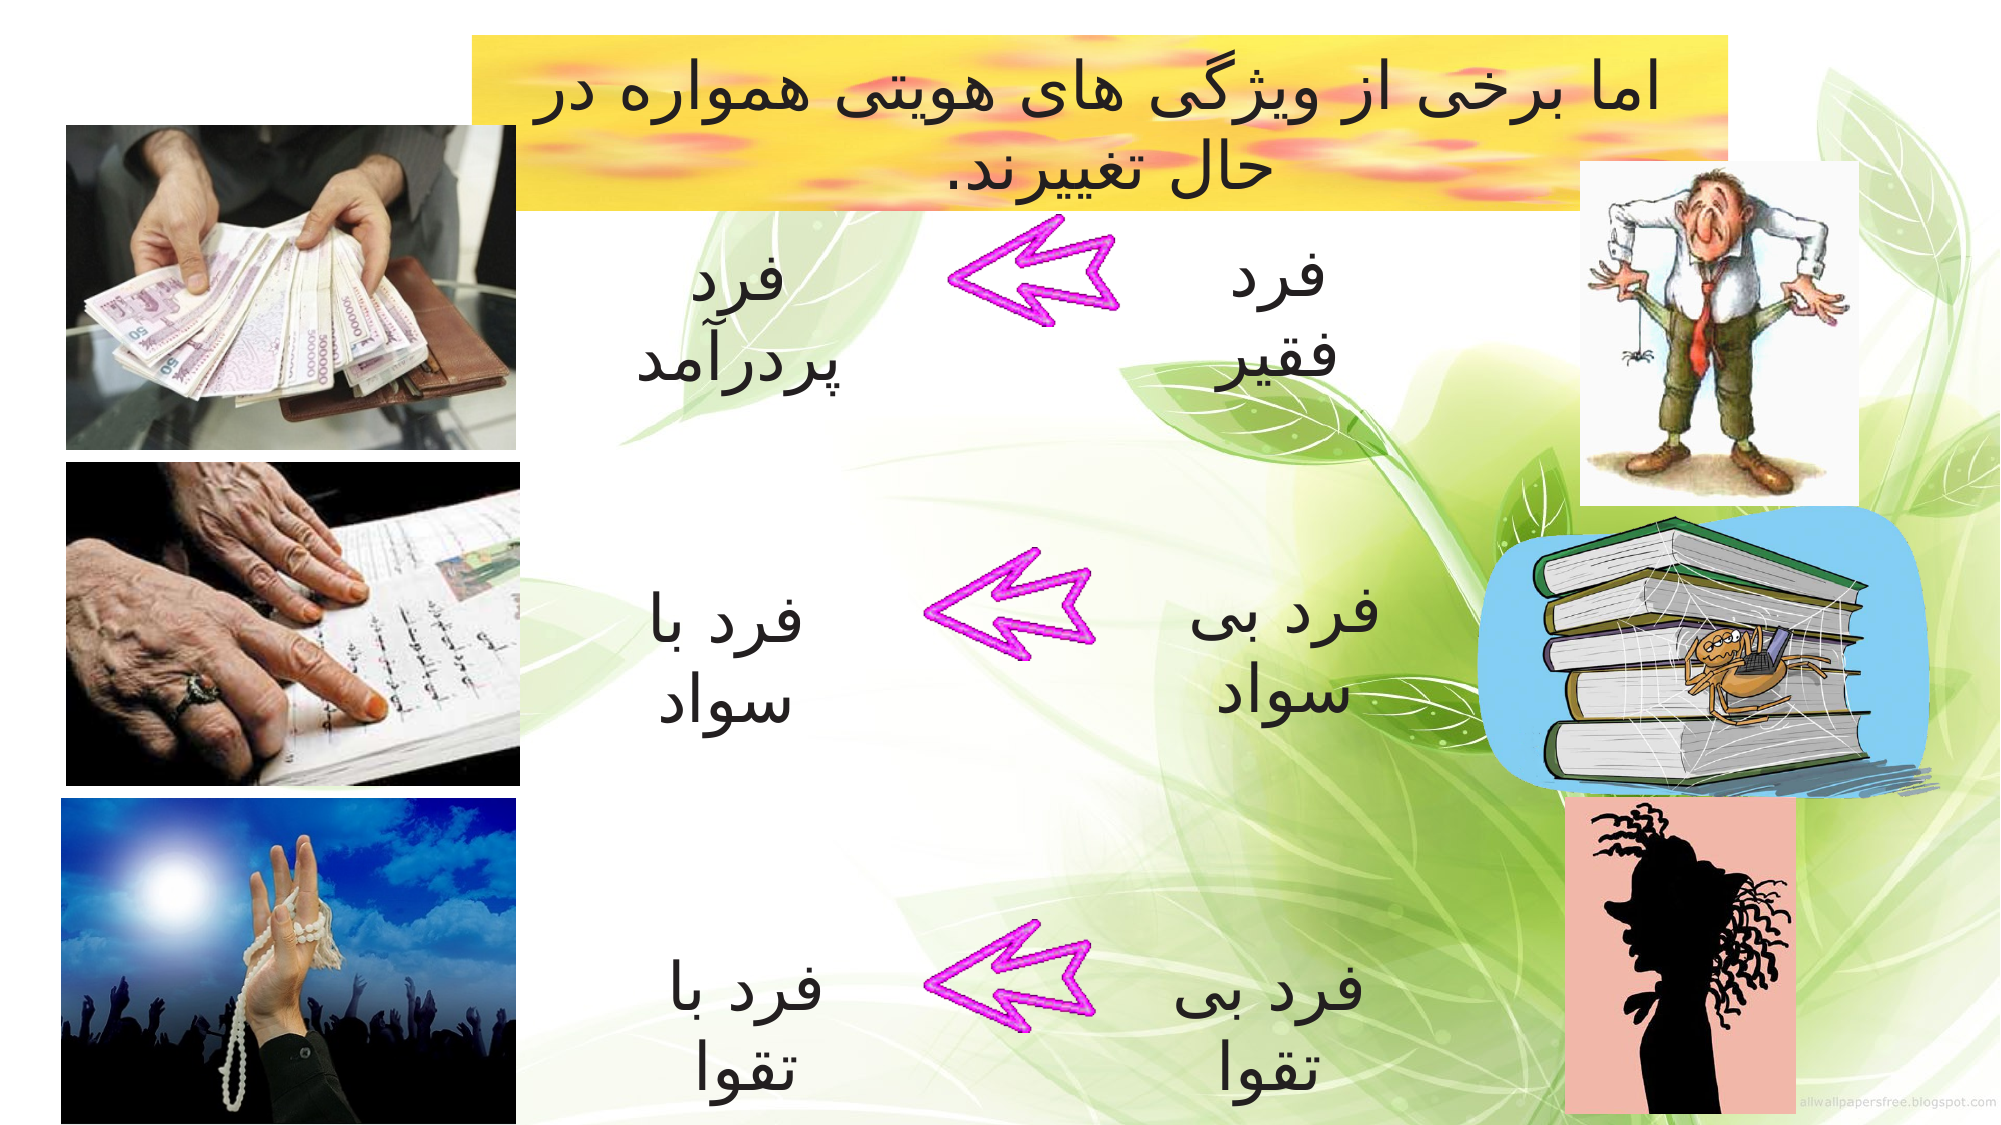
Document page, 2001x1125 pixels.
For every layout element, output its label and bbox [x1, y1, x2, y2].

text_box [66, 125, 1125, 450]
text_box [1125, 797, 1797, 1114]
text_box [66, 462, 1101, 786]
text_box [1149, 161, 1859, 506]
text_box [61, 798, 1101, 1125]
picture [0, 0, 2000, 1125]
text_box [1125, 496, 1951, 799]
